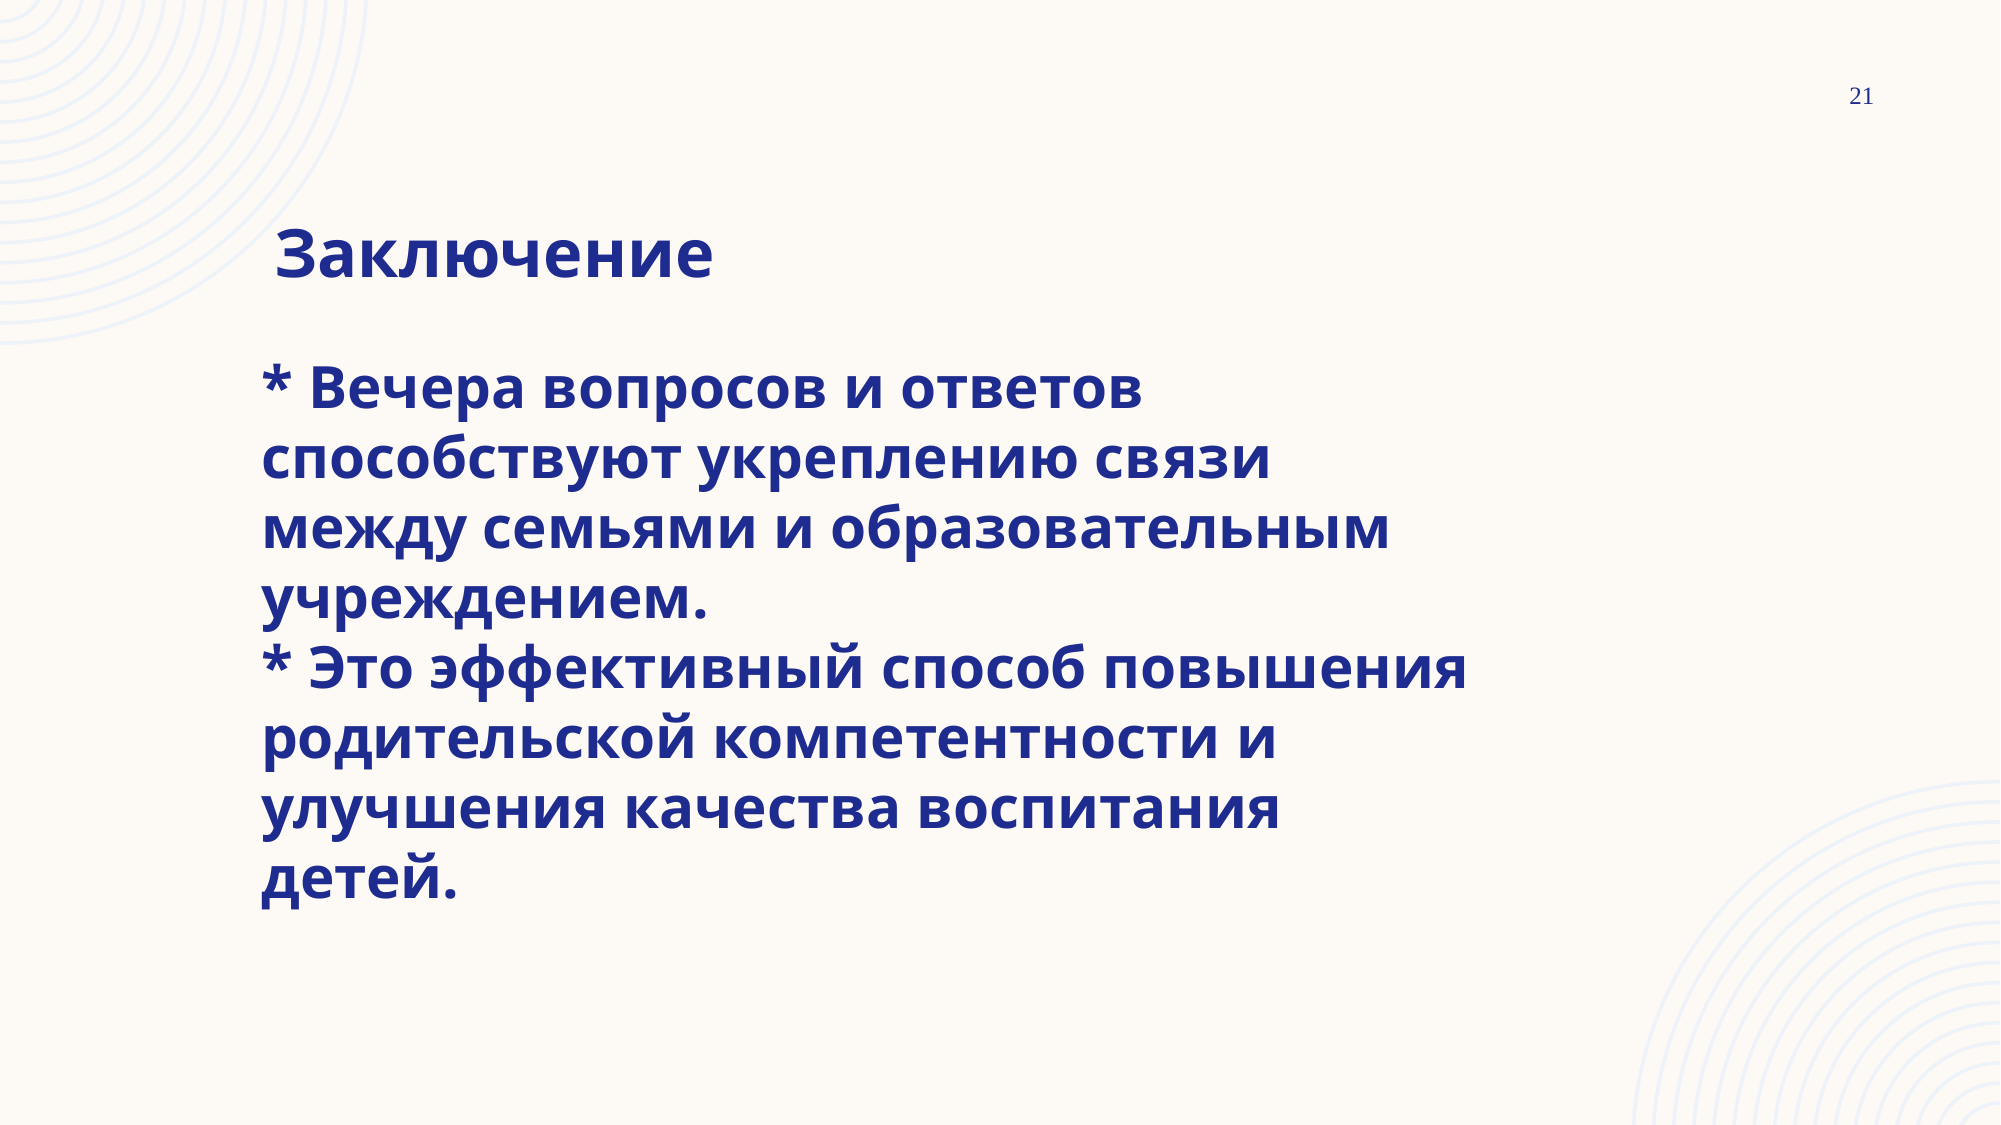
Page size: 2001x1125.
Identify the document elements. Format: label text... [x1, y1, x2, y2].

slide_number 21 [1712, 75, 1875, 116]
text_box Заключение * Вечера вопросов и ответов способствуют укреплению связи между семьями и образовательным учреждением. * Это эффективный способ повышения родительской компетентности и улучшения качества воспитания детей. [246, 203, 1501, 963]
